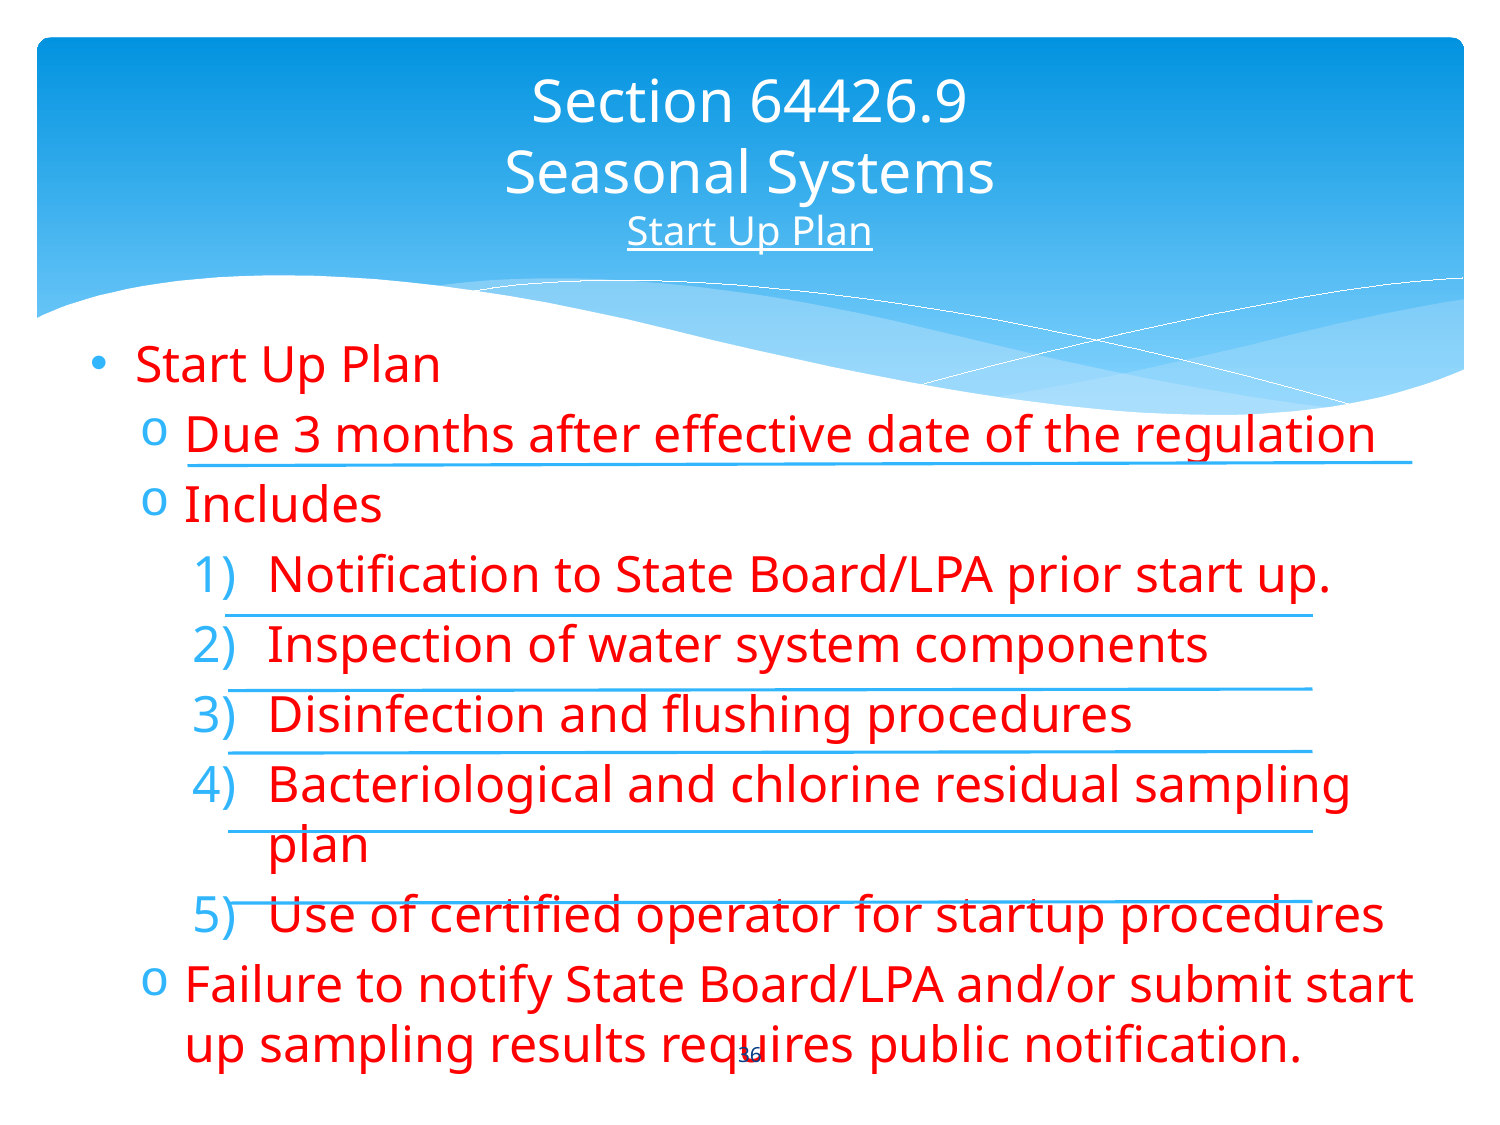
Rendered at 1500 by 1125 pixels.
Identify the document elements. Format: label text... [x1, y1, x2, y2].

slide_number 36 [654, 1025, 846, 1086]
list Start Up Plan Due 3 months after effective date of the regulation Includes Notification to State Board/LPA prior start up. Inspection of water system components Disinfection and flushing procedures Bacteriological and chlorine residual sampling plan Use of certified operator for startup procedures Failure to notify State Board/LPA and/or submit start up sampling results requires public notification. [75, 324, 1463, 1038]
title Section 64426.9 Seasonal Systems Start Up Plan [75, 55, 1425, 261]
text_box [187, 462, 1413, 466]
